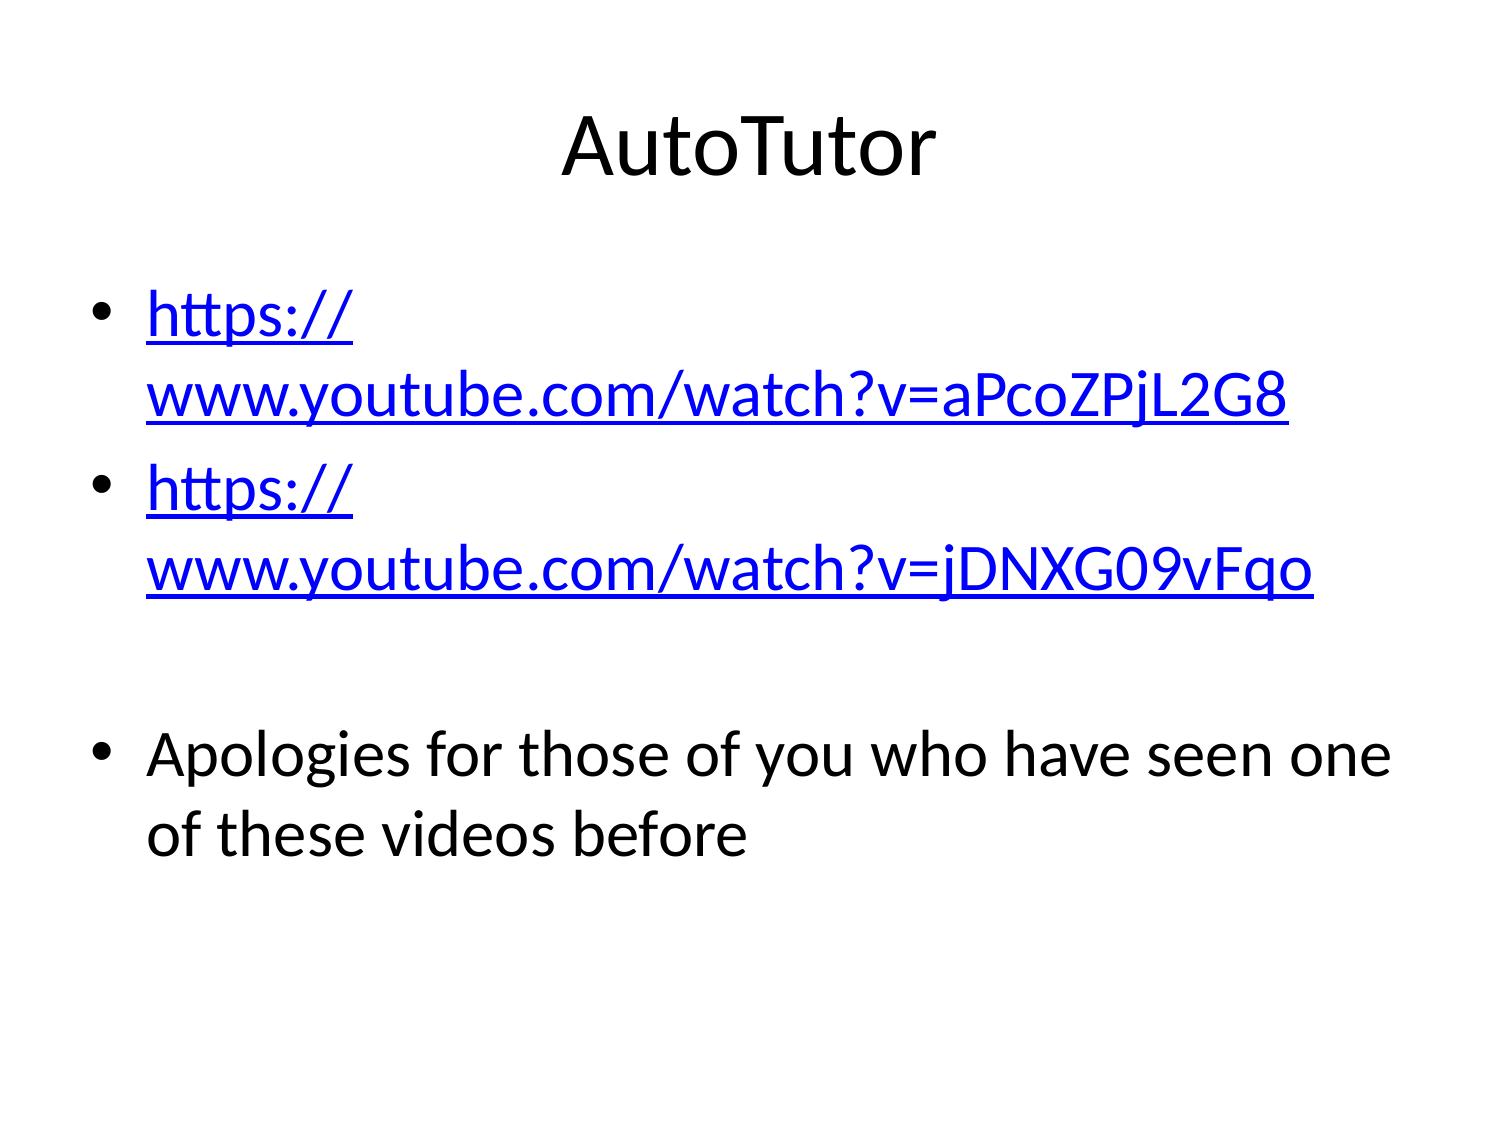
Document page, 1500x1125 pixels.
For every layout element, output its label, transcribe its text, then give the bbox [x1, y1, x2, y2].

list https://www.youtube.com/watch?v=aPcoZPjL2G8 https://www.youtube.com/watch?v=jDNXG09vFqo Apologies for those of you who have seen one of these videos before [75, 262, 1425, 1005]
title AutoTutor [75, 45, 1425, 233]
